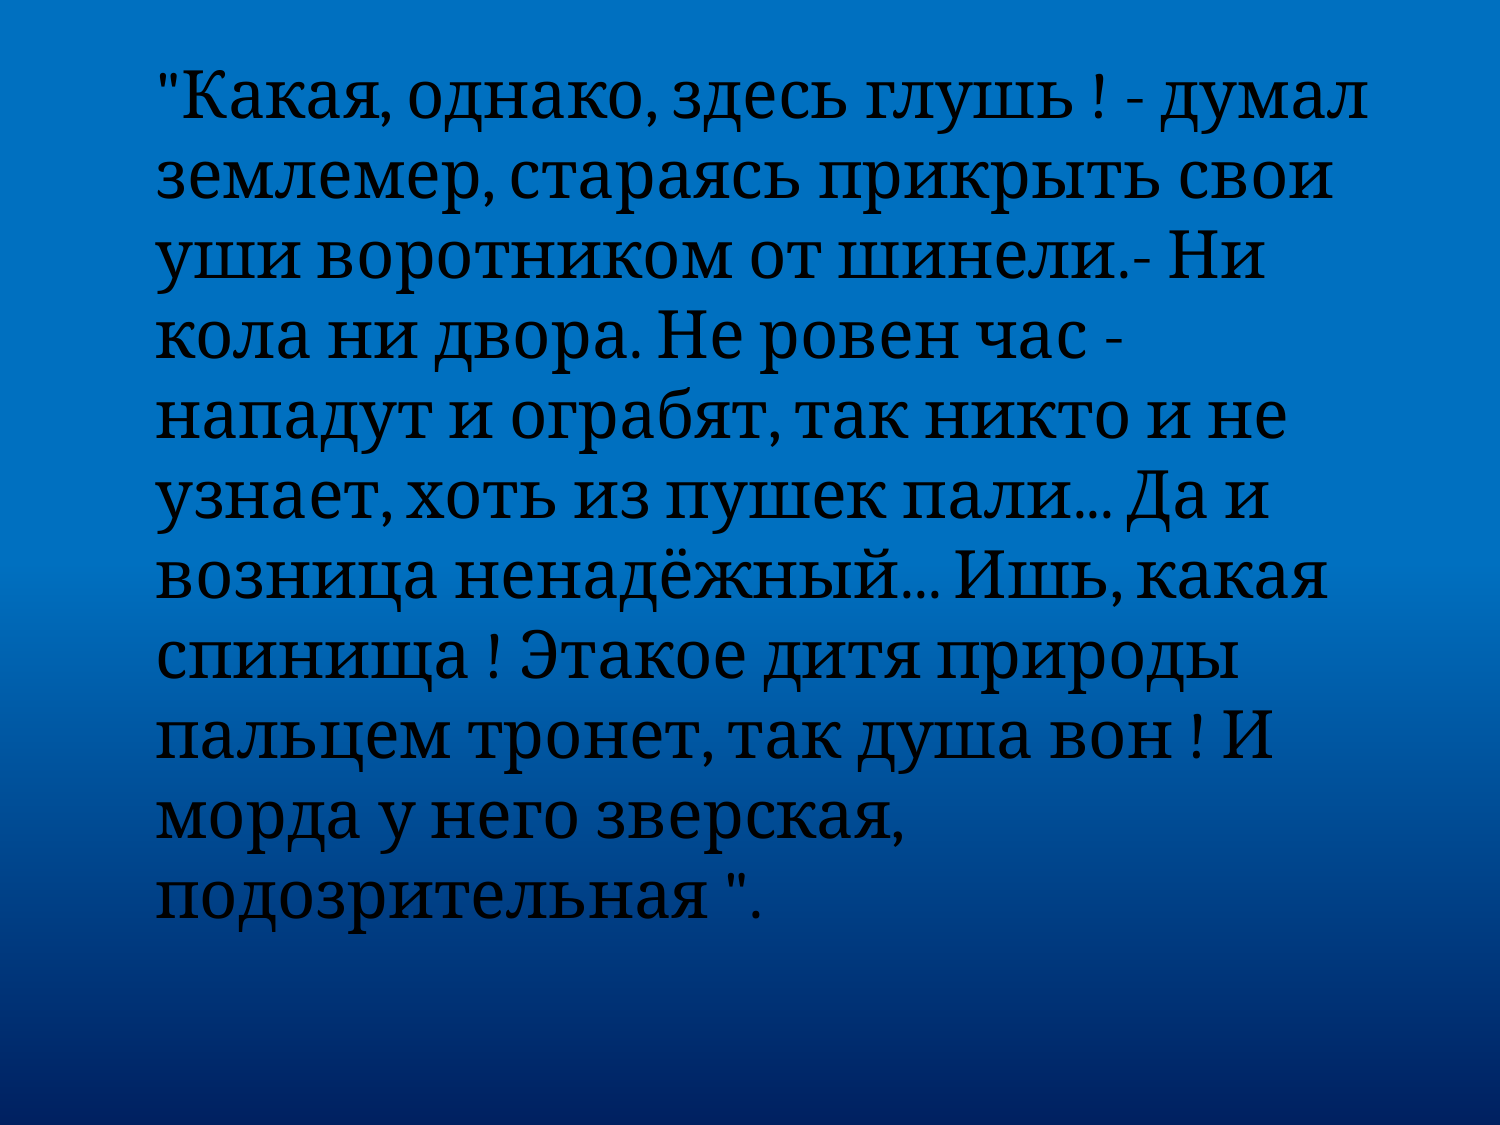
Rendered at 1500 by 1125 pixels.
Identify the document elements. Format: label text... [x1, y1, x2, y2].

text_box "Какая, однако, здесь глушь ! - думал землемер, стараясь прикрыть свои уши воротником от шинели.- Ни кола ни двора. Не ровен час - нападут и ограбят, так никто и не узнает, хоть из пушек пали... Да и возница ненадёжный... Ишь, какая спинища ! Этакое дитя природы пальцем тронет, так душа вон ! И морда у него зверская, подозрительная ". [140, 0, 1395, 1020]
